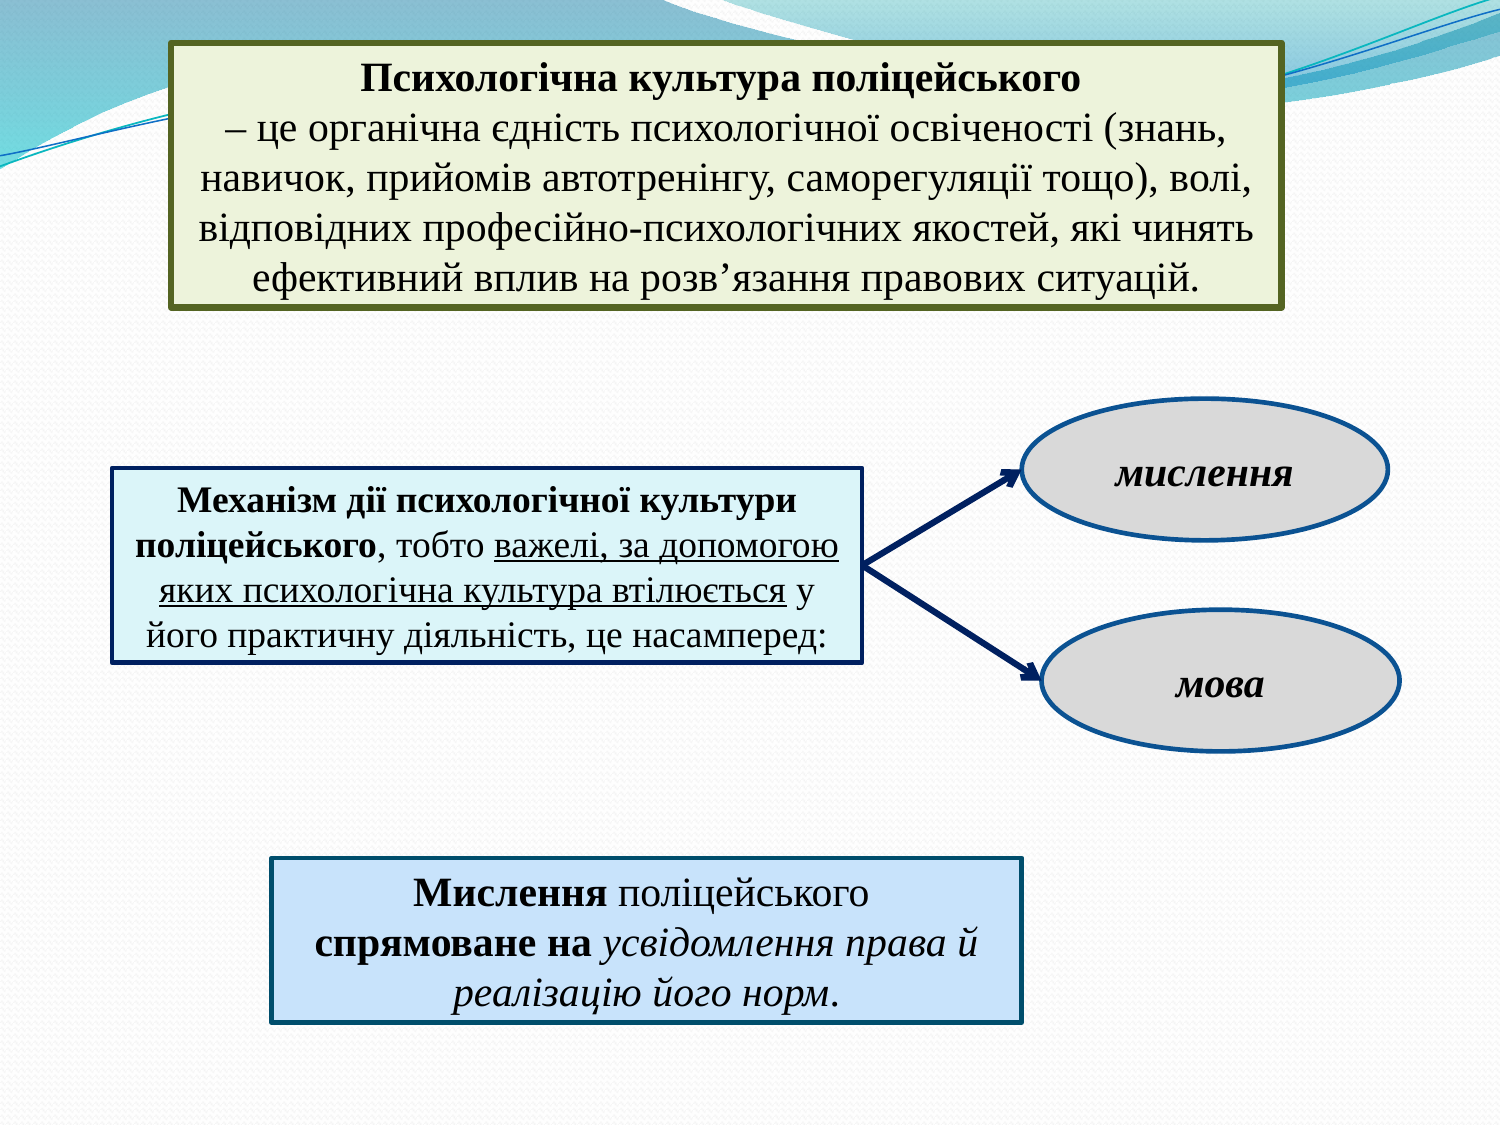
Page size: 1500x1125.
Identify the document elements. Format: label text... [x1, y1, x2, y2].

text_box Мислення поліцейського спрямоване на усвідомлення права й реалізацію його норм. [271, 857, 1022, 1023]
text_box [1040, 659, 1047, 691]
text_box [861, 469, 1022, 566]
text_box Психологічна культура поліцейського – це органічна єдність психологічної освіченості (знань, навичок, прийомів автотренінгу, саморегуляції тощо), волі, відповідних професійно-психологічних якостей, які чинять ефективний вплив на розв’язання правових ситуацій. [171, 42, 1282, 308]
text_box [861, 566, 1042, 681]
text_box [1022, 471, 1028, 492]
text_box Механізм дії психологічної культури поліцейського, тобто важелі, за допомогою яких психологічна культура втілюється у його практичну діяльність, це насамперед: [112, 467, 863, 663]
text_box мислення [1019, 396, 1391, 543]
text_box мова [1041, 607, 1402, 754]
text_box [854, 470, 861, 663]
